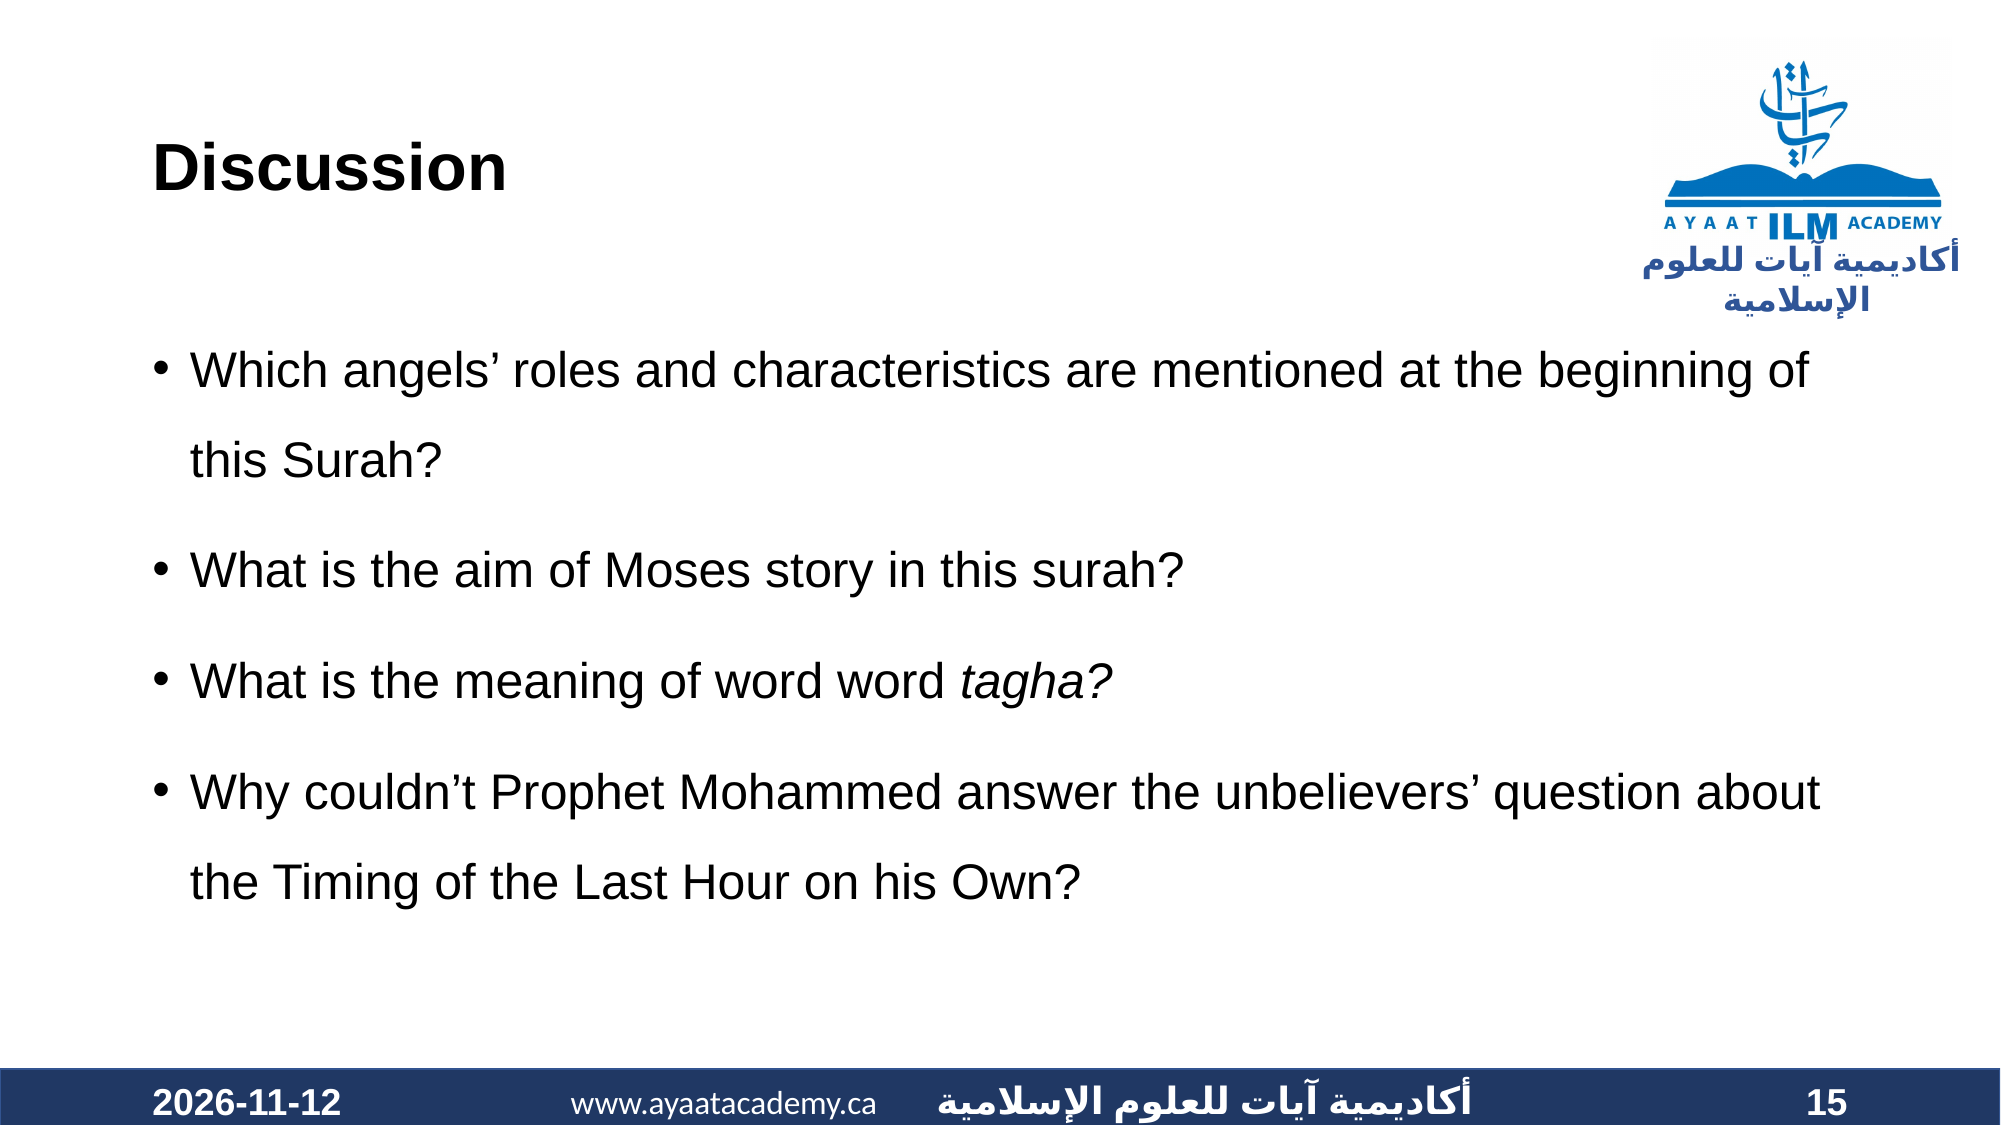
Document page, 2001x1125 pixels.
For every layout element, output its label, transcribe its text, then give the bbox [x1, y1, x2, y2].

title Discussion [137, 59, 1863, 278]
picture [1651, 37, 1952, 257]
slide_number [137, 1070, 588, 1125]
slide_number 15 [1412, 1070, 1863, 1125]
list Which angels’ roles and characteristics are mentioned at the beginning of this Surah? What is the aim of Moses story in this surah? What is the meaning of word word tagha? Why couldn’t Prophet Mohammed answer the unbelievers’ question about the Timing of the Last Hour on his Own? [137, 299, 1863, 1014]
